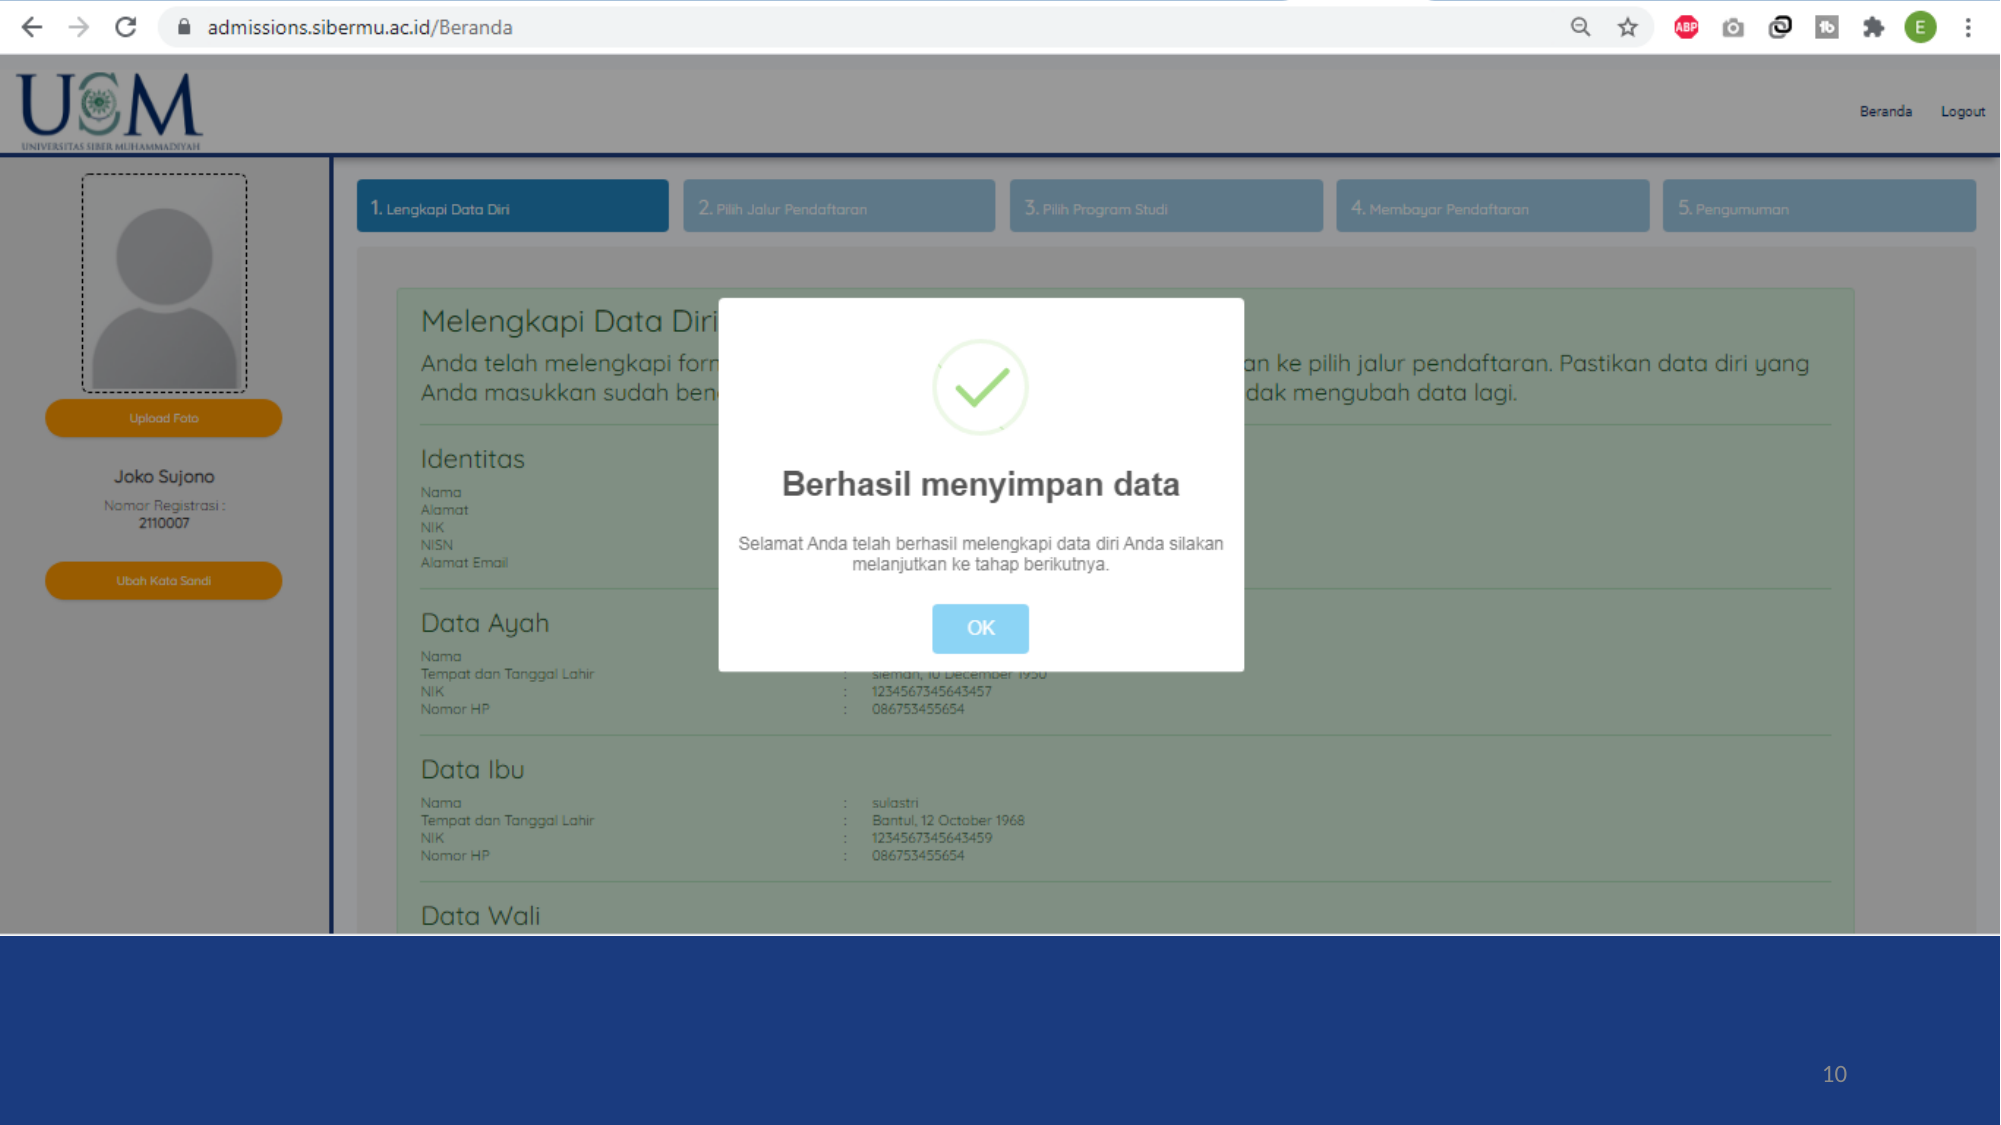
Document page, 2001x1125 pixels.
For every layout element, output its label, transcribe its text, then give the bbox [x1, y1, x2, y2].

slide_number 10 [1412, 1042, 1863, 1103]
picture [0, 0, 2000, 936]
